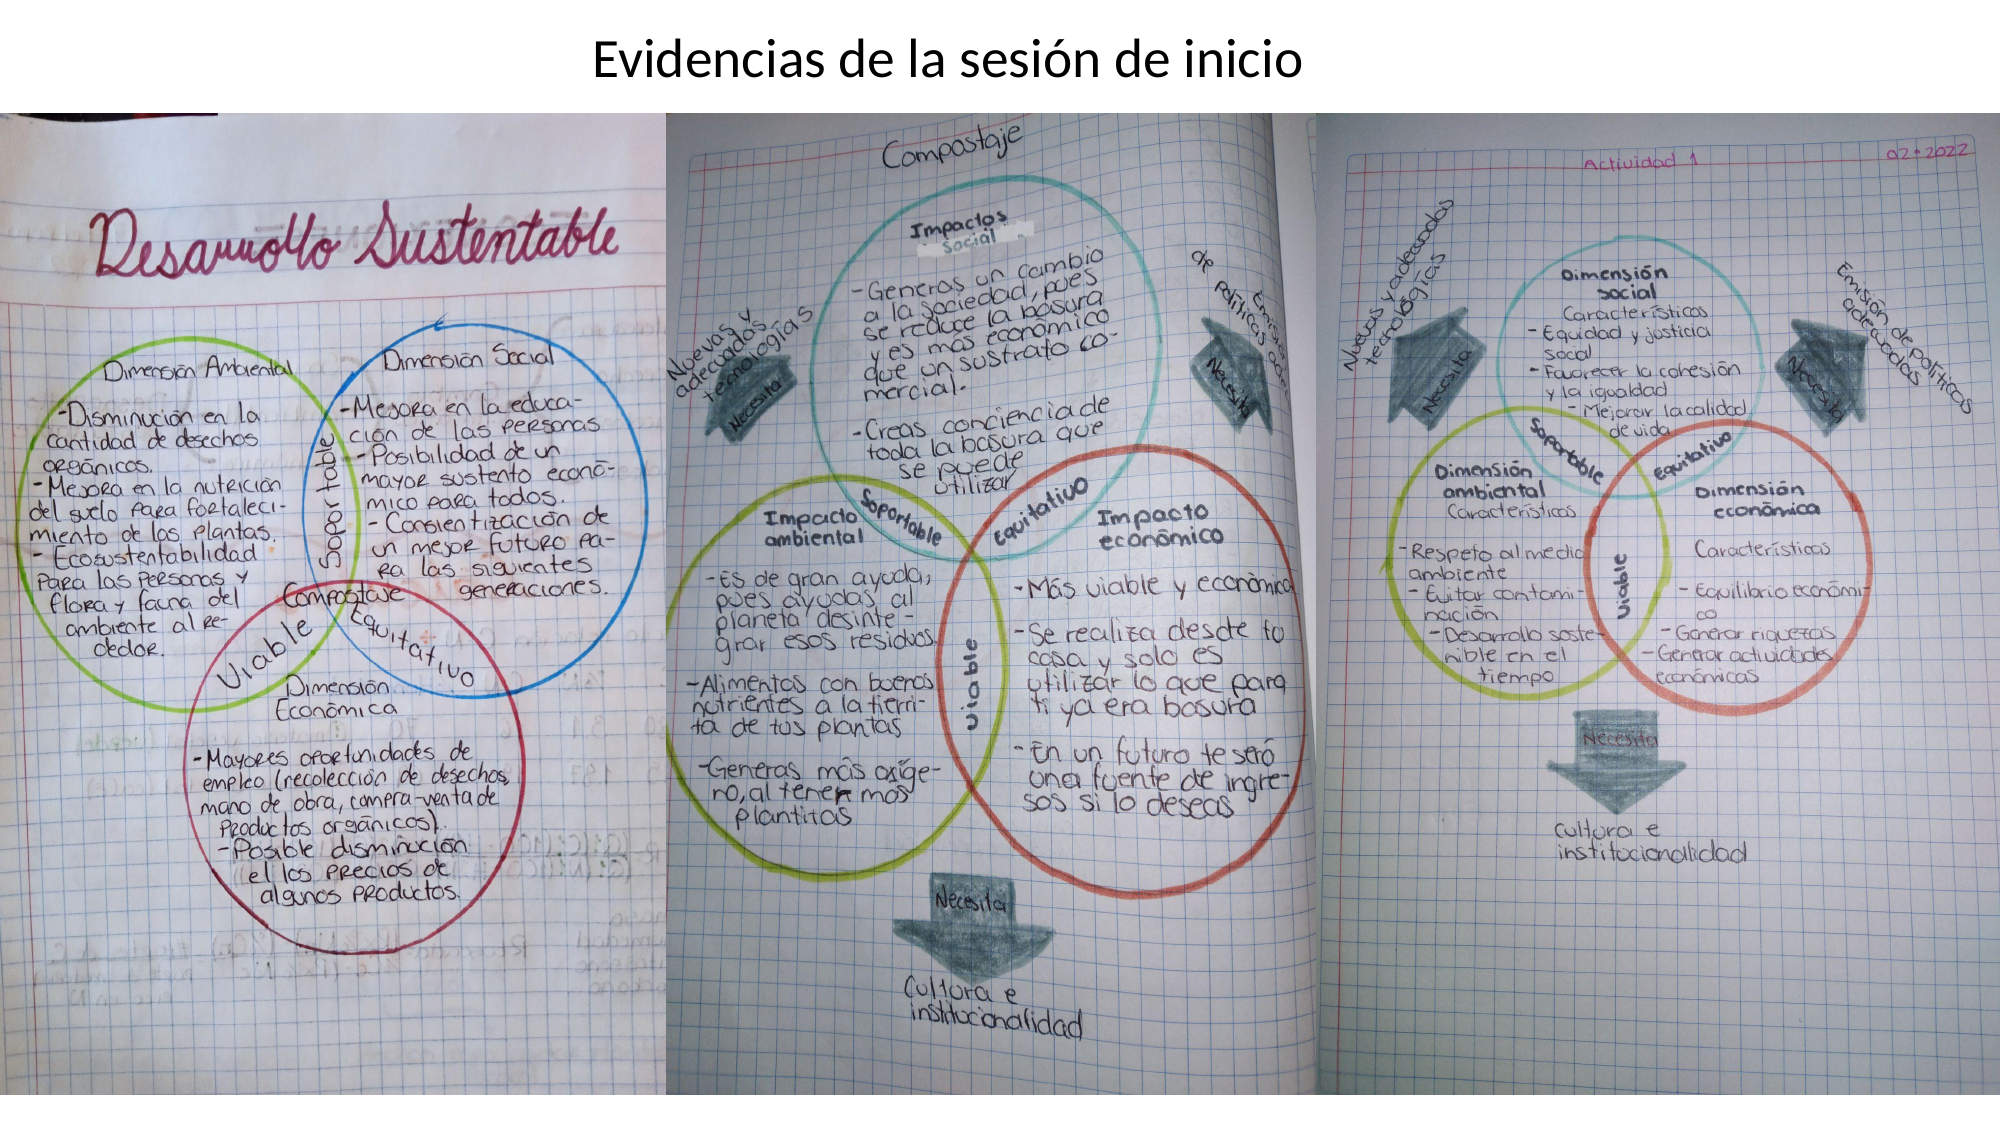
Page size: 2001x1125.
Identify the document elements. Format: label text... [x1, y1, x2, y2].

picture [0, 113, 2000, 1095]
title Evidencias de la sesión de inicio [577, 0, 1423, 111]
